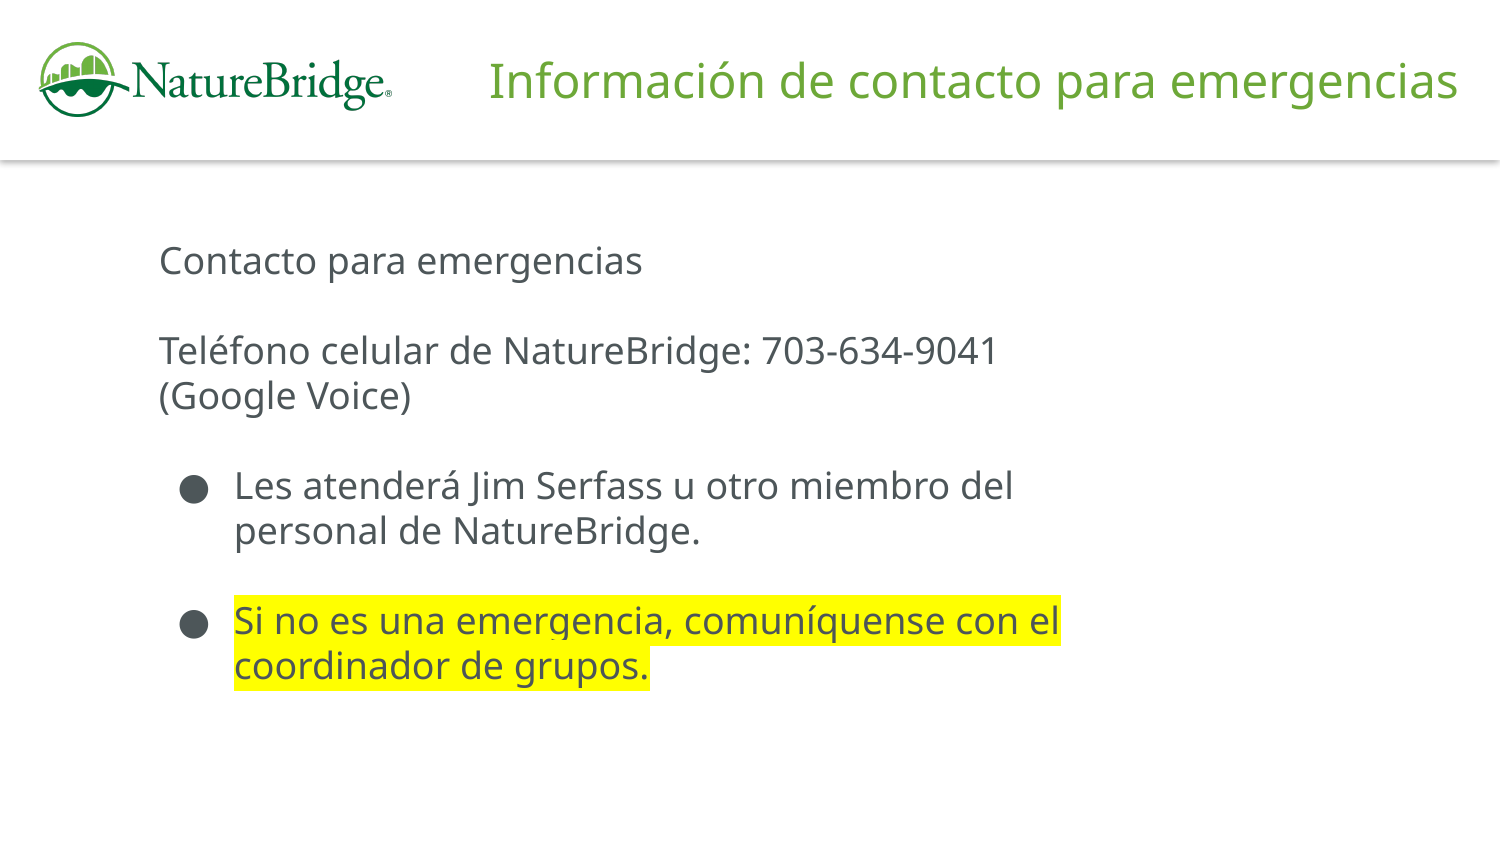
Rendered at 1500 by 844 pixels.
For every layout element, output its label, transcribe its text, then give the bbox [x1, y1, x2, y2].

text_box Contacto para emergencias Teléfono celular de NatureBridge: 703-634-9041 (Google Voice) Les atenderá Jim Serfass u otro miembro del personal de NatureBridge. Si no es una emergencia, comuníquense con el coordinador de grupos. [143, 222, 1173, 715]
picture [38, 42, 392, 117]
list Información de contacto para emergencias [417, 42, 1476, 127]
